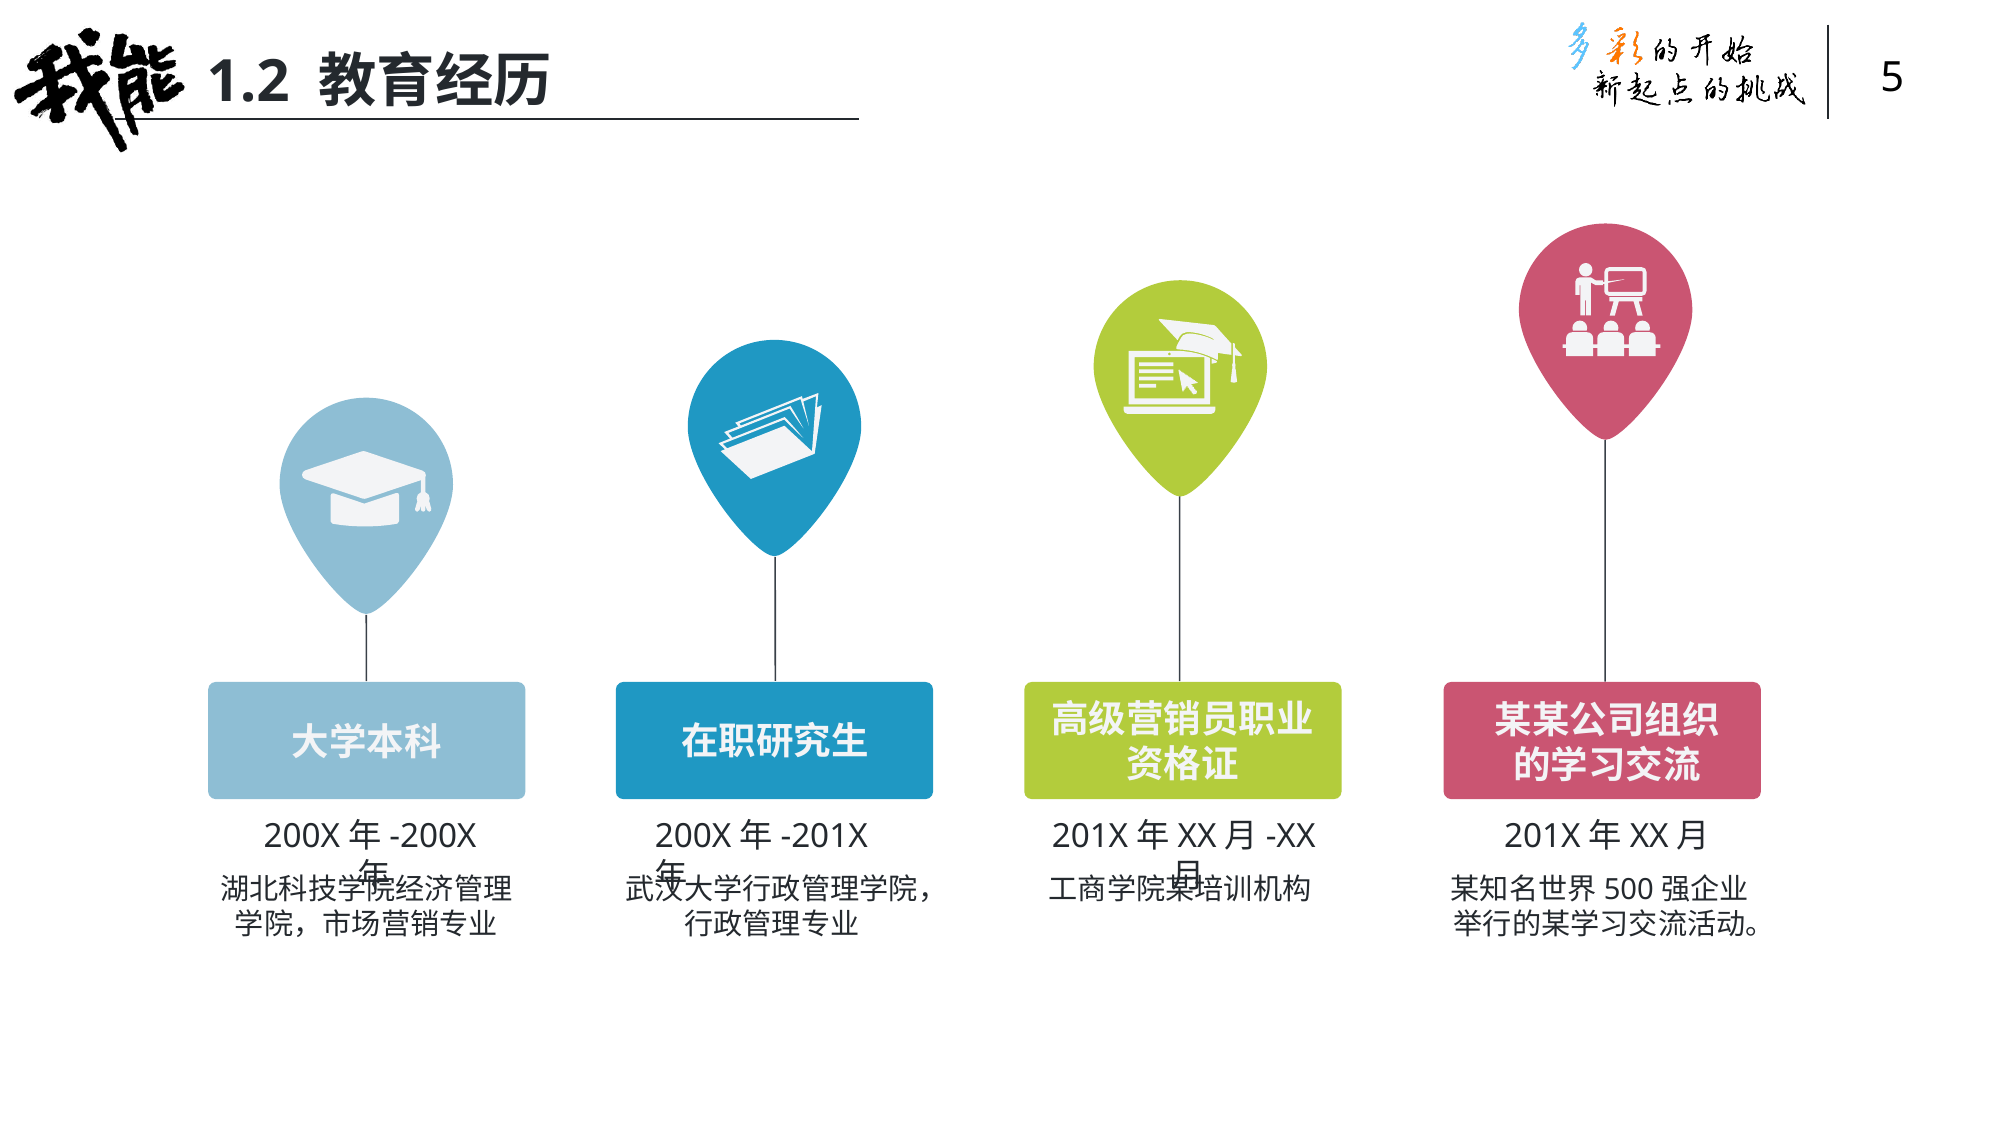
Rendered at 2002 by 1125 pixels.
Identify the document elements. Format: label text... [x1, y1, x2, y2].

picture [12, 24, 186, 170]
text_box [1443, 681, 1762, 800]
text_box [1518, 223, 1693, 680]
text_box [615, 681, 934, 800]
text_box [1024, 681, 1342, 800]
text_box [279, 397, 454, 680]
text_box 1.2 教育经历 [206, 42, 806, 113]
picture [1548, 3, 1852, 133]
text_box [687, 339, 862, 680]
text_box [1433, 806, 1767, 949]
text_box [1013, 806, 1347, 914]
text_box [1093, 280, 1268, 680]
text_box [207, 681, 526, 800]
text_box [200, 806, 534, 949]
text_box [605, 806, 939, 949]
